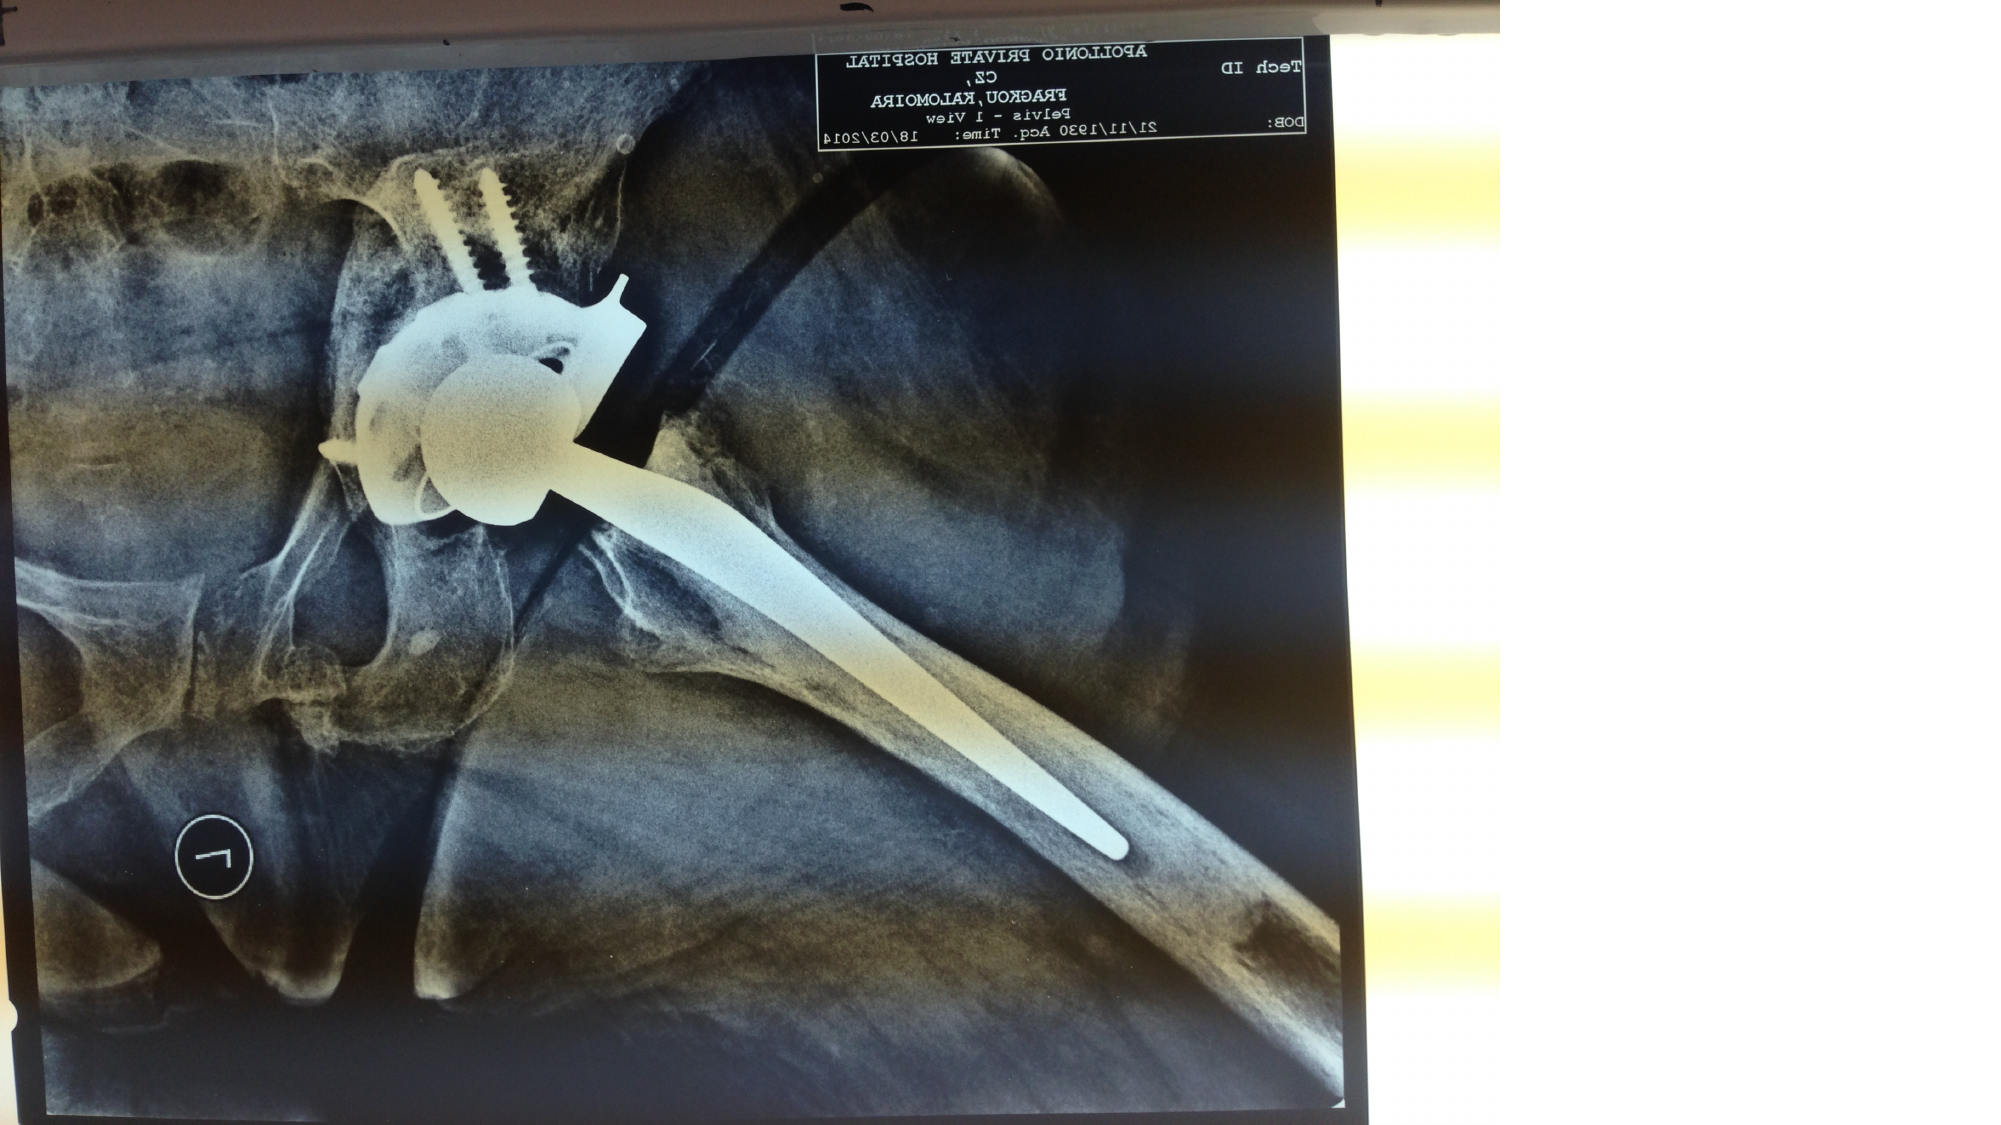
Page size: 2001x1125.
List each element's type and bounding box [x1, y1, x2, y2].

picture [0, 0, 1500, 1125]
